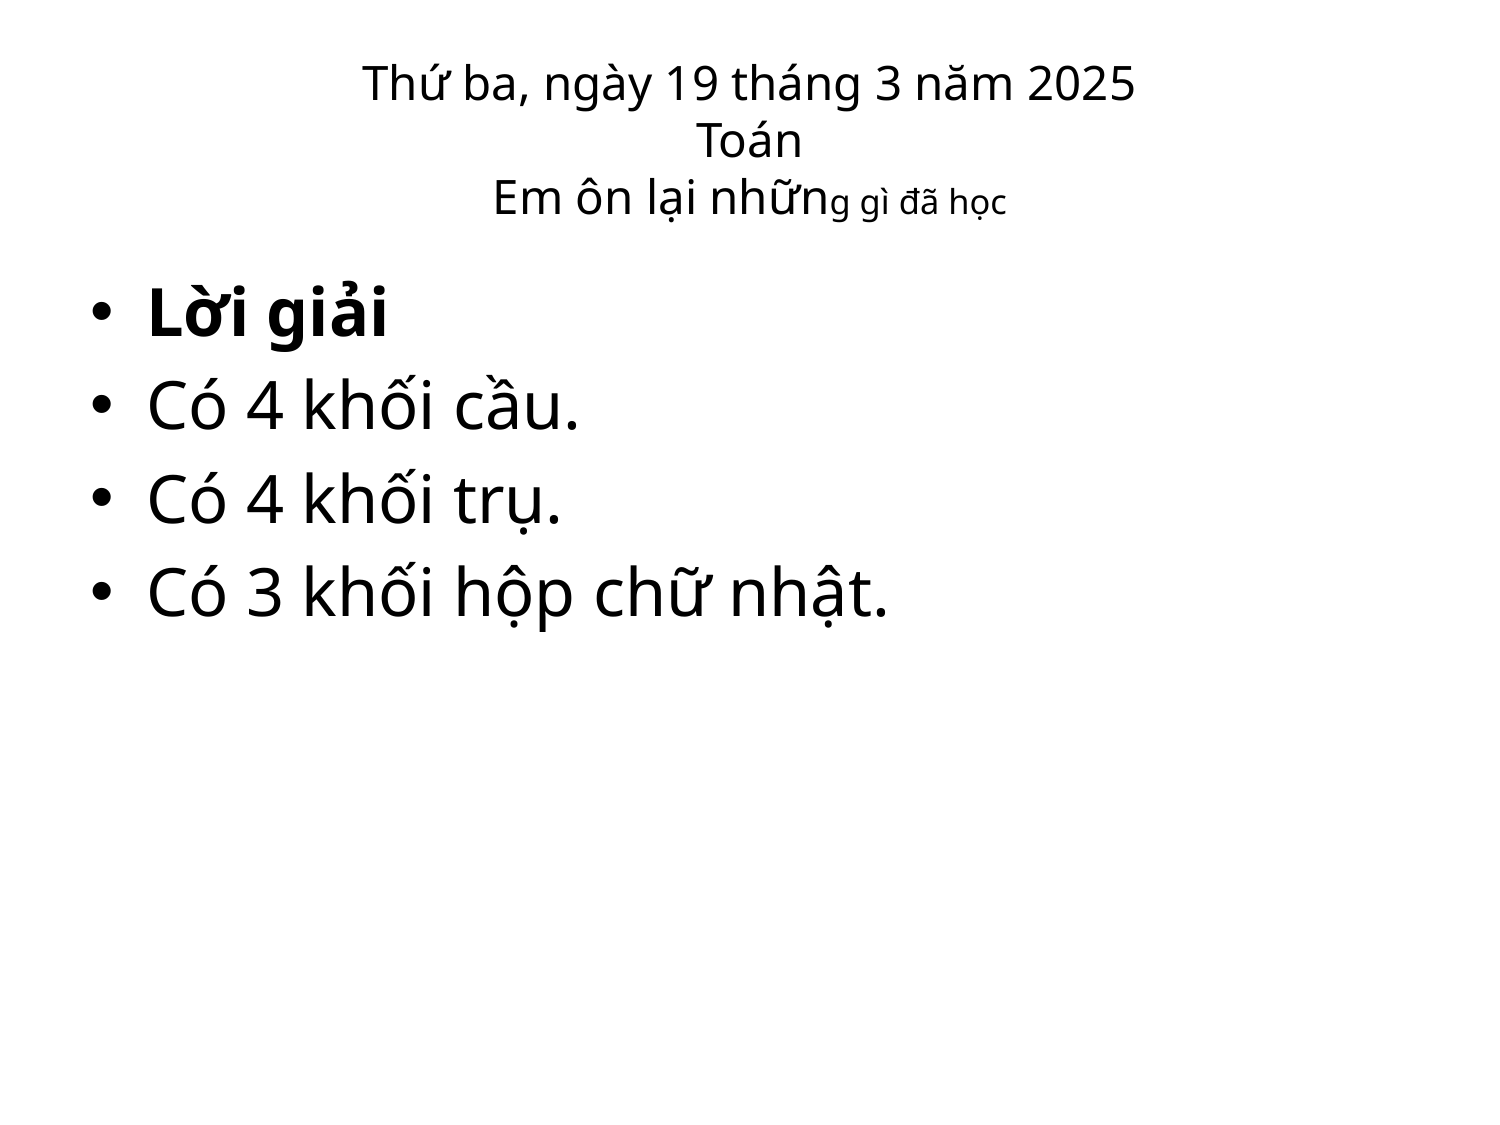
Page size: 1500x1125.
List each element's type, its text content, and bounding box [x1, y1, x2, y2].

title Thứ ba, ngày 19 tháng 3 năm 2025 Toán Em ôn lại những gì đã học [75, 45, 1425, 233]
list Lời giải Có 4 khối cầu. Có 4 khối trụ. Có 3 khối hộp chữ nhật. [75, 262, 1425, 1005]
